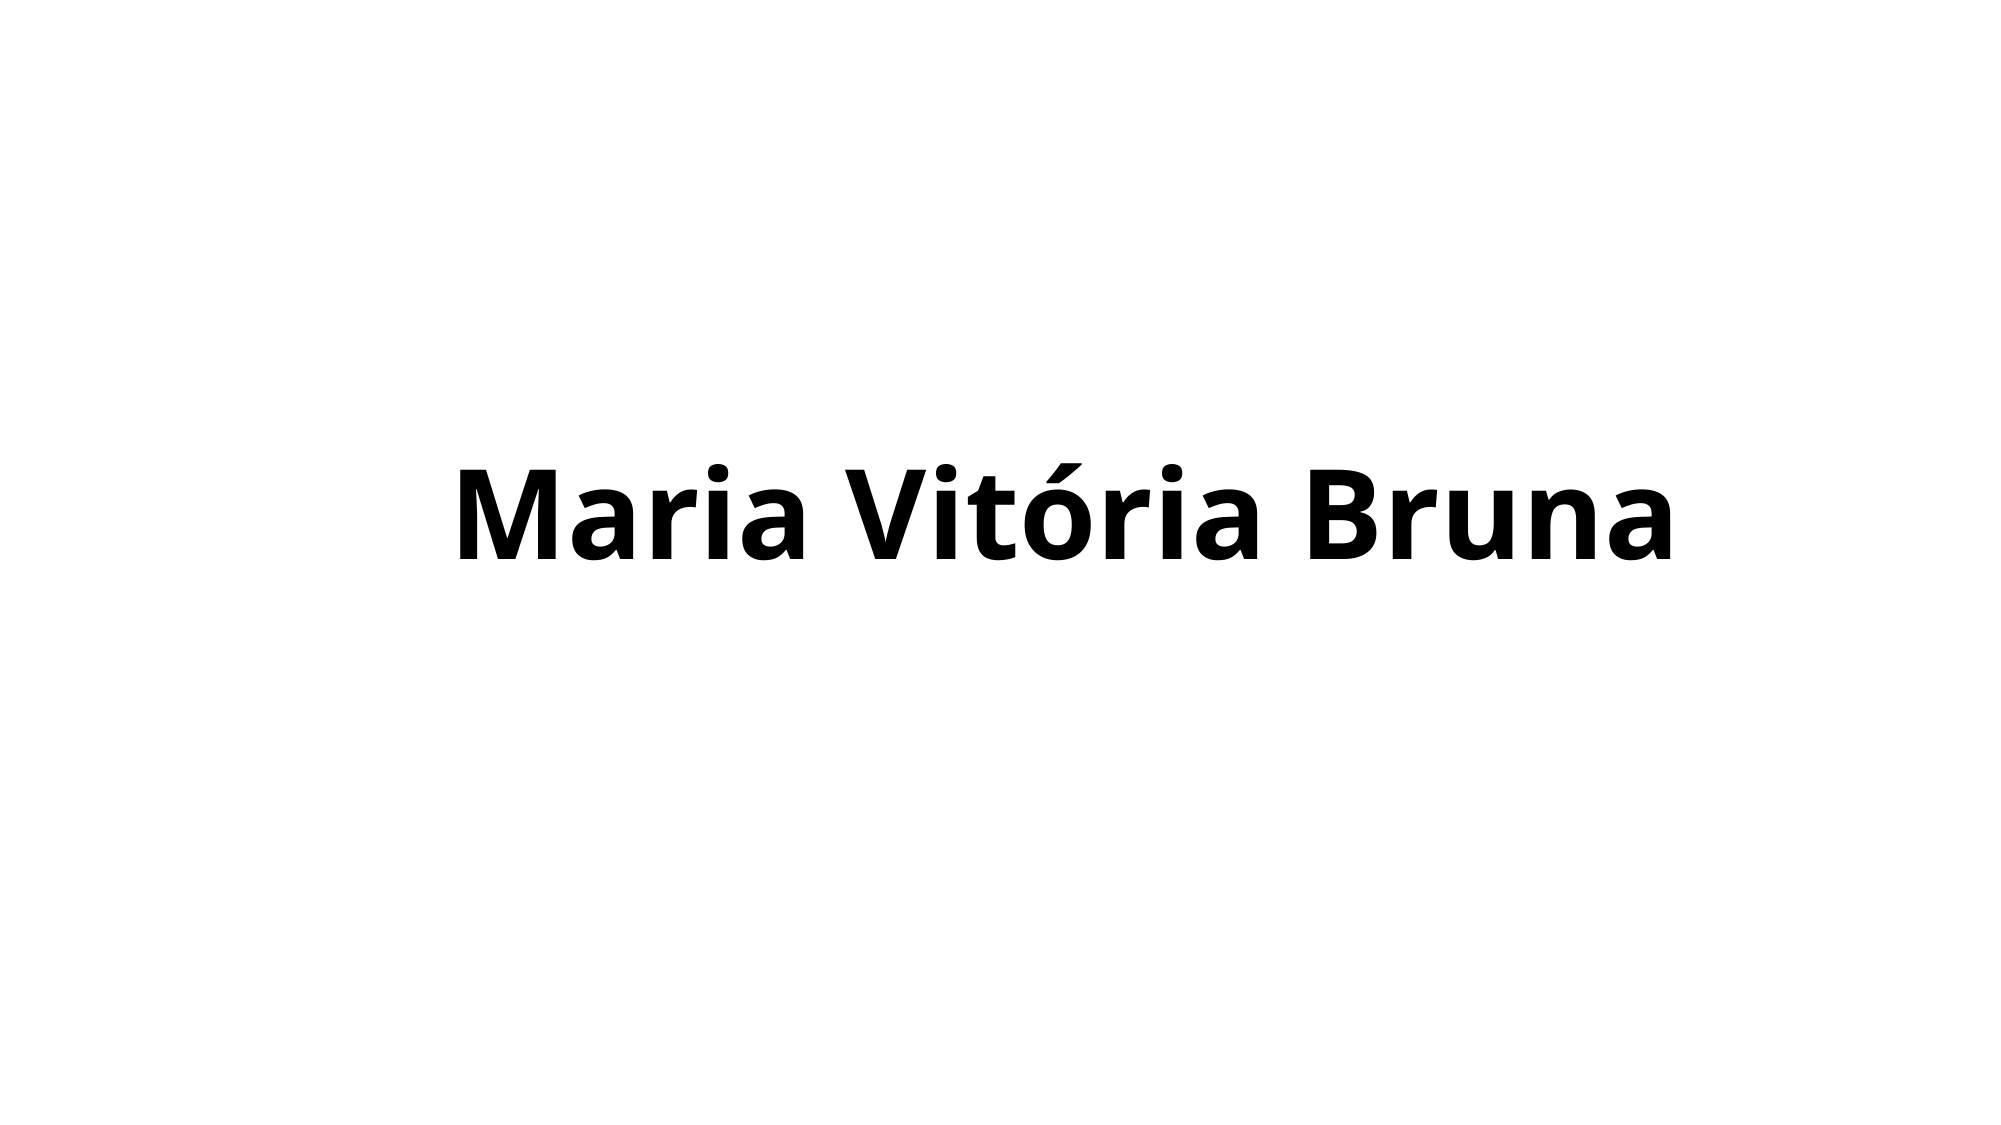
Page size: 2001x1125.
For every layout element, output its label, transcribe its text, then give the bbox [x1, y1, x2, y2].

title Maria Vitória Bruna [315, 416, 1816, 594]
